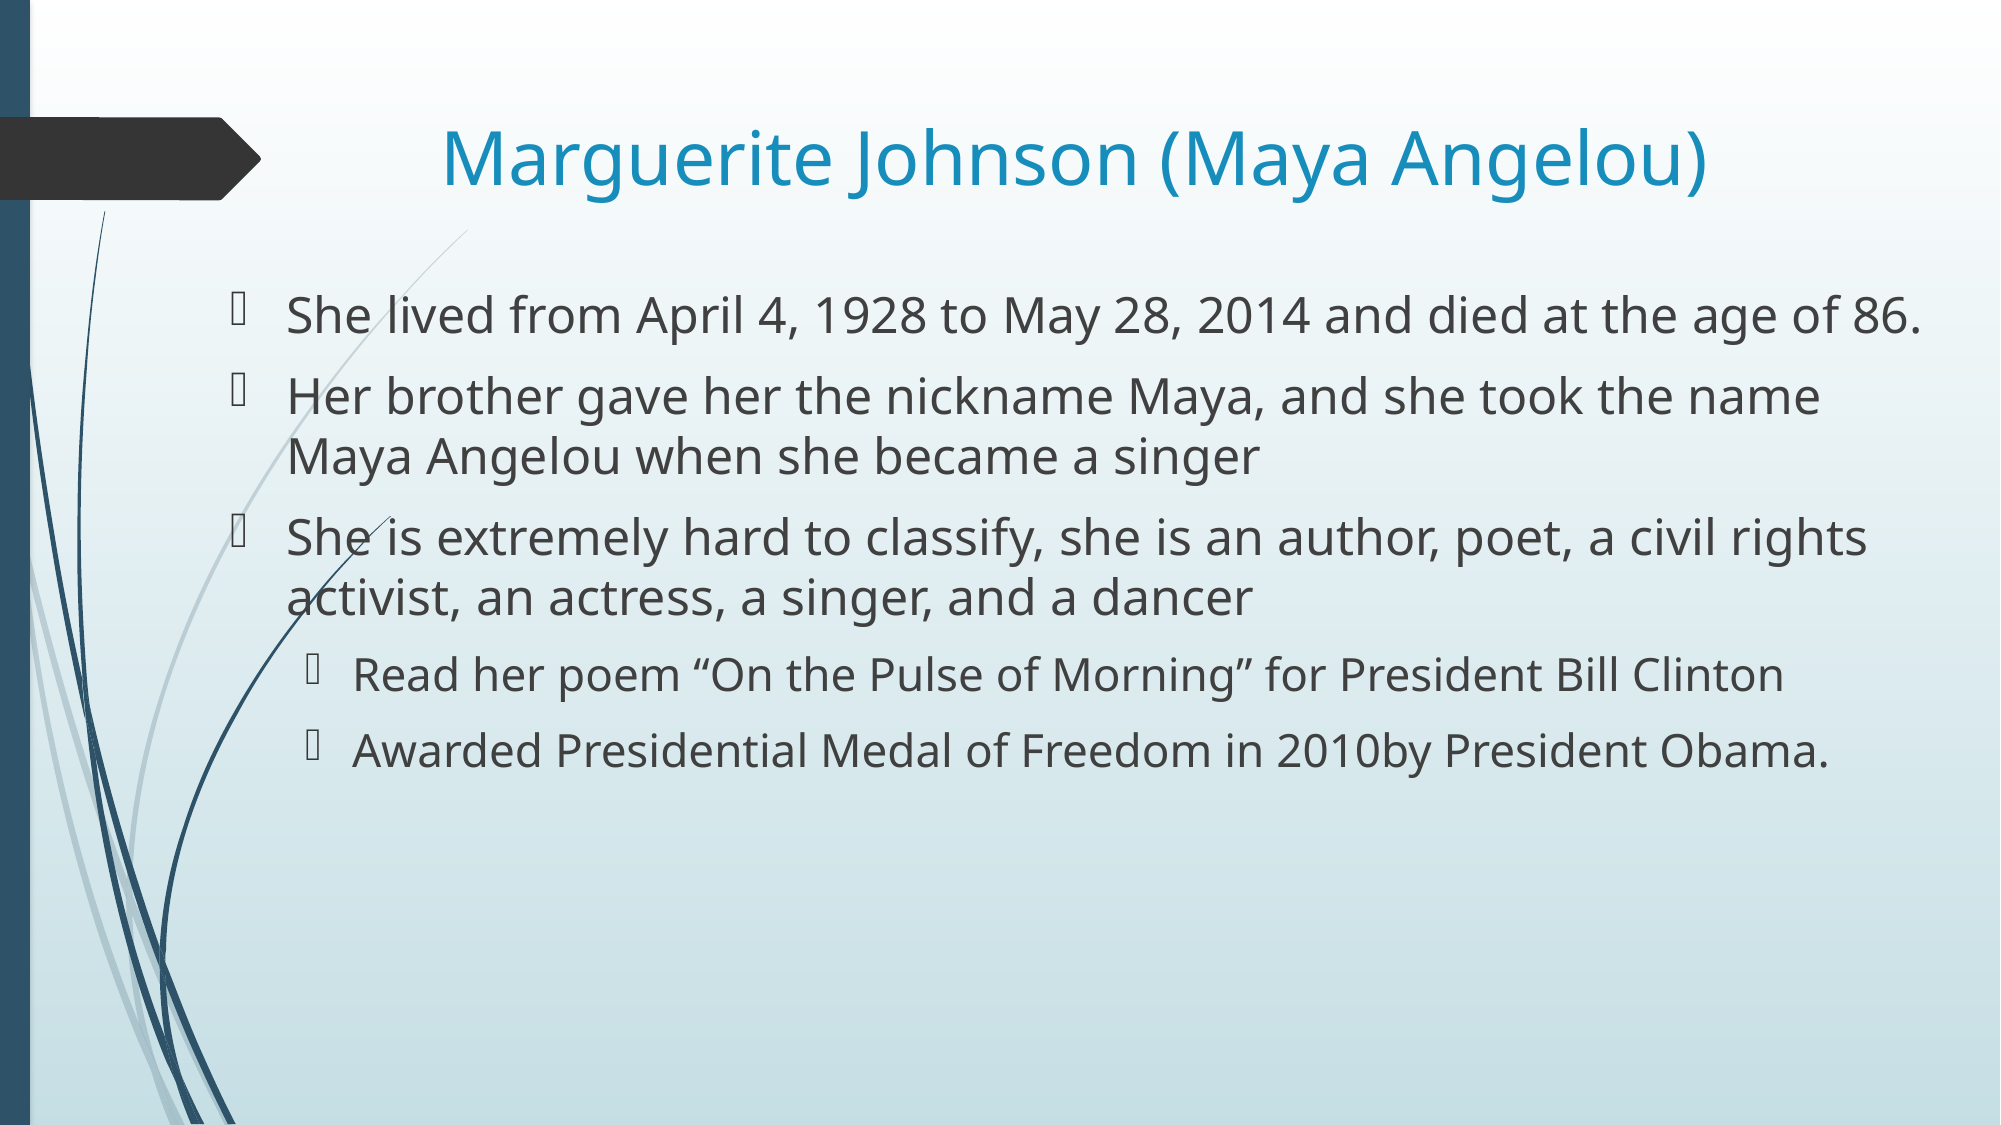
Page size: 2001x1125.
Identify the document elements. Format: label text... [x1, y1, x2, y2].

list She lived from April 4, 1928 to May 28, 2014 and died at the age of 86. Her brother gave her the nickname Maya, and she took the name Maya Angelou when she became a singer She is extremely hard to classify, she is an author, poet, a civil rights activist, an actress, a singer, and a dancer Read her poem “On the Pulse of Morning” for President Bill Clinton Awarded Presidential Medal of Freedom in 2010by President Obama. [215, 276, 1950, 850]
title Marguerite Johnson (Maya Angelou) [425, 102, 1888, 276]
